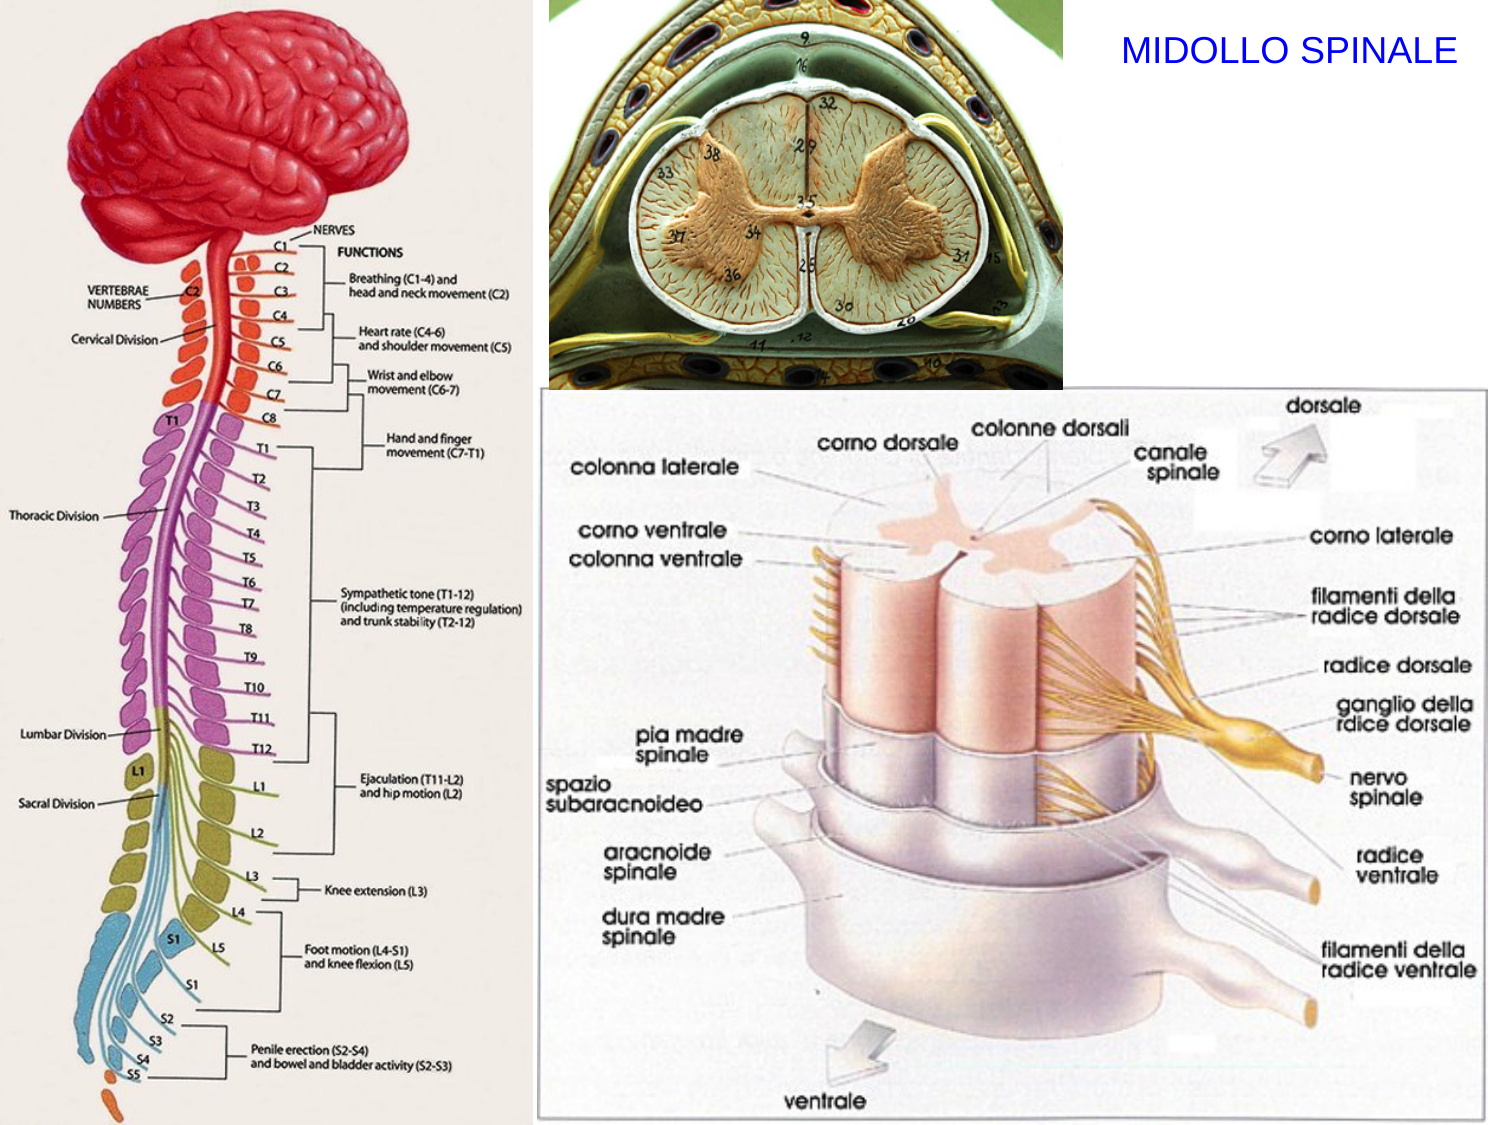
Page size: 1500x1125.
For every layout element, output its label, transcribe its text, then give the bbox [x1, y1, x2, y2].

text_box MIDOLLO SPINALE [1106, 18, 1474, 79]
picture [0, 0, 533, 1125]
picture [537, 0, 1488, 1125]
